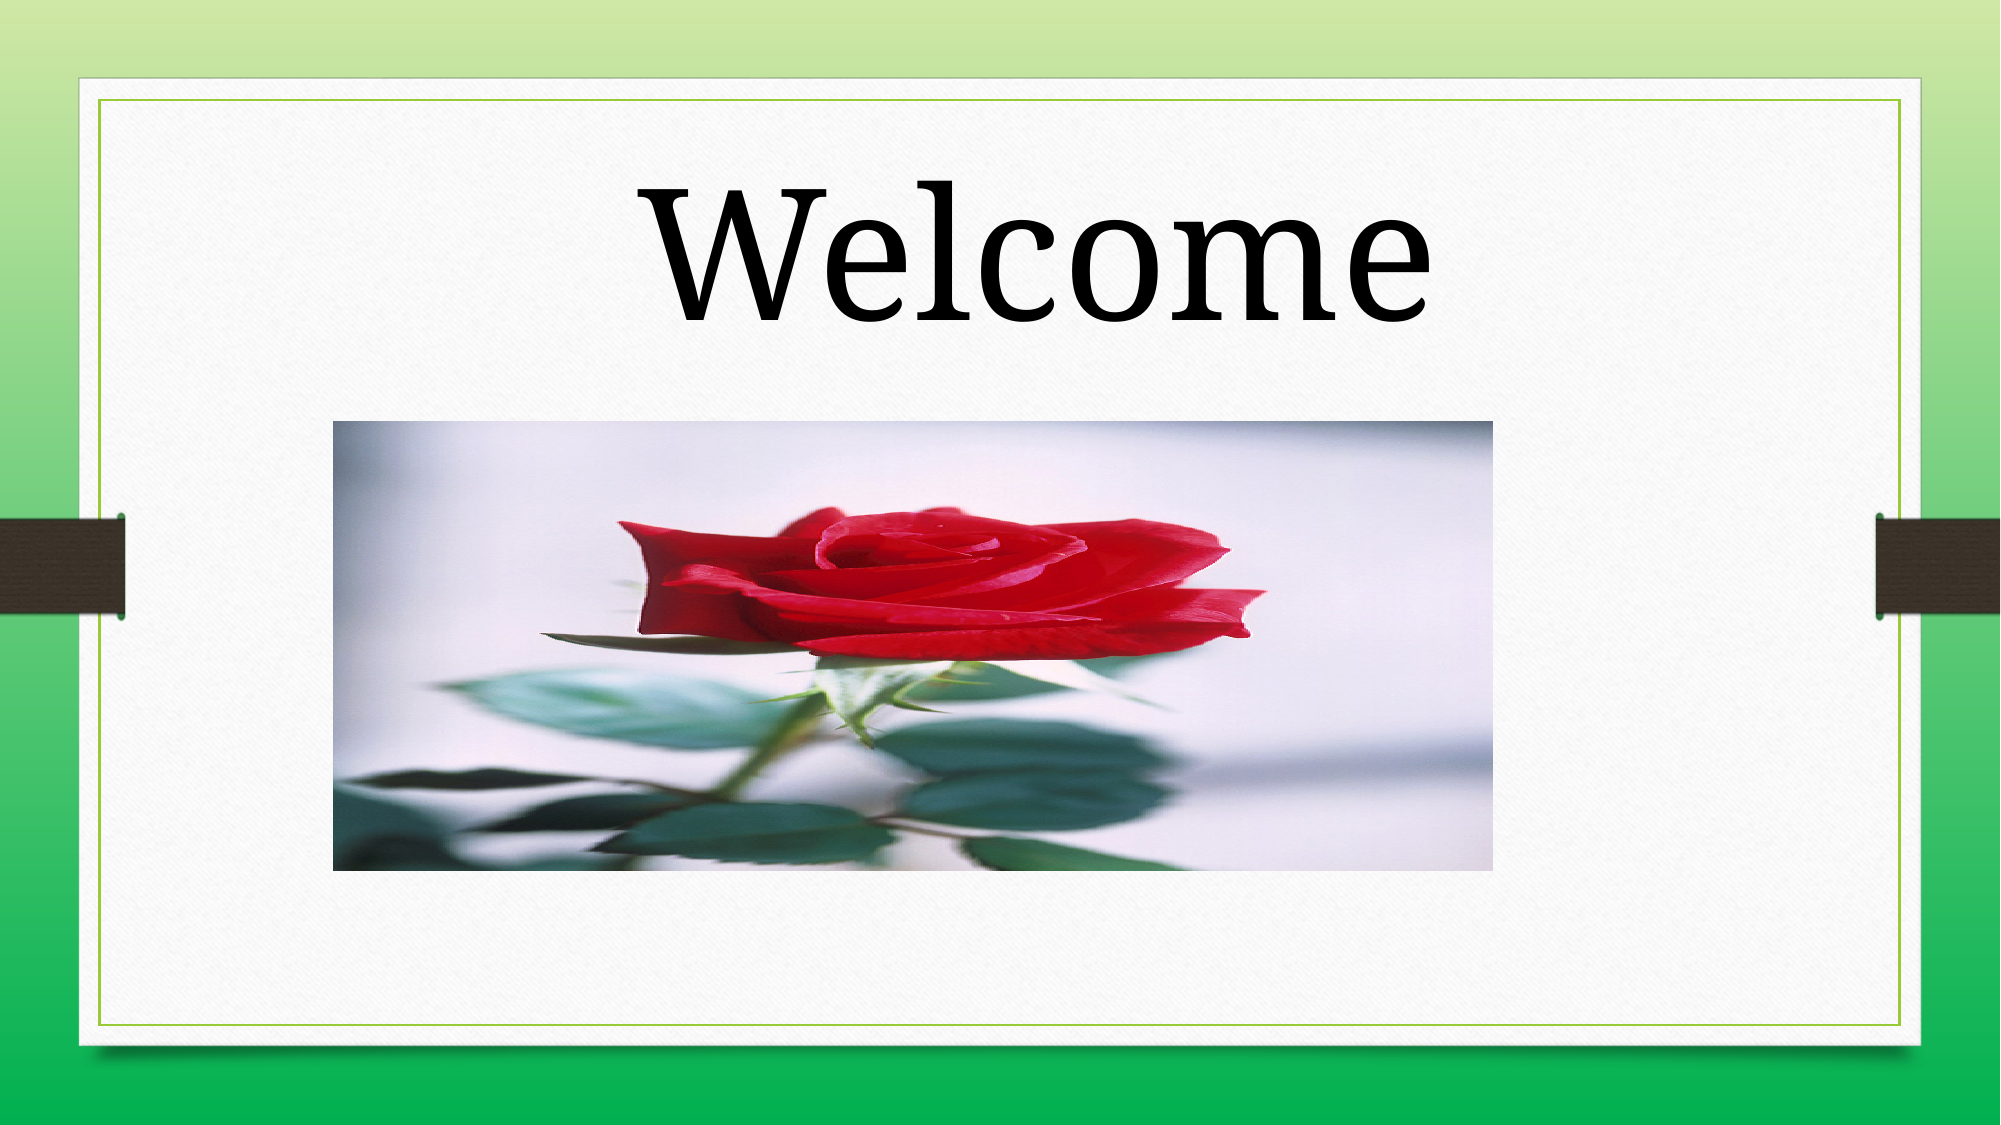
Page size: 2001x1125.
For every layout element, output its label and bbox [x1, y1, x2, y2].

picture [0, 0, 2001, 1125]
text_box [333, 132, 1536, 872]
